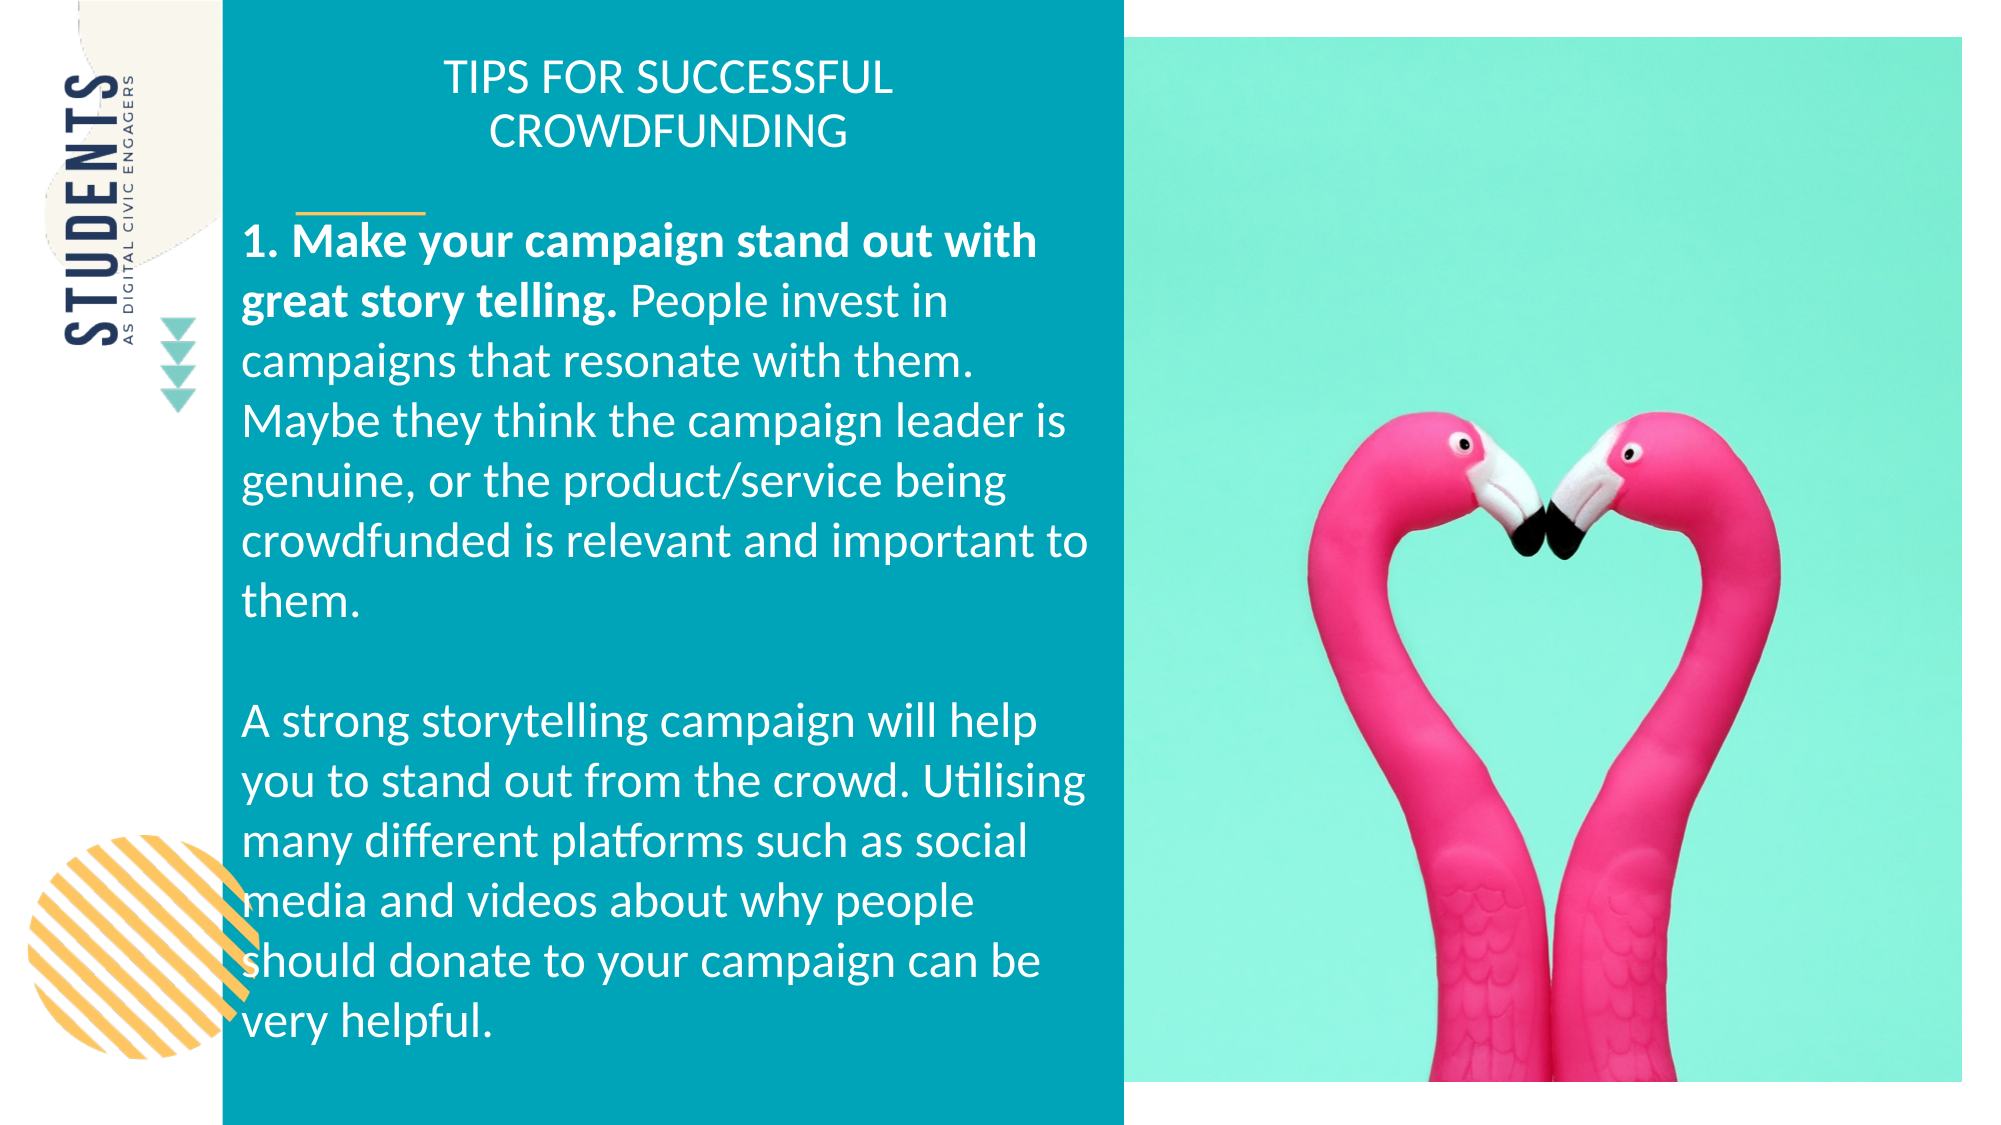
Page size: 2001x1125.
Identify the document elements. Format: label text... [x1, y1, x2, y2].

picture [1124, 37, 1962, 1082]
text_box TIPS FOR SUCCESSFUL CROWDFUNDING [281, 42, 1056, 168]
picture [143, 308, 214, 417]
text_box 1. Make your campaign stand out with great story telling. People invest in campaigns that resonate with them. Maybe they think the campaign leader is genuine, or the product/service being crowdfunded is relevant and important to them. A strong storytelling campaign will help you to stand out from the crowd. Utilising many different platforms such as social media and videos about why people should donate to your campaign can be very helpful. [226, 200, 1124, 1055]
picture [12, 835, 260, 1082]
picture [45, 1, 220, 346]
